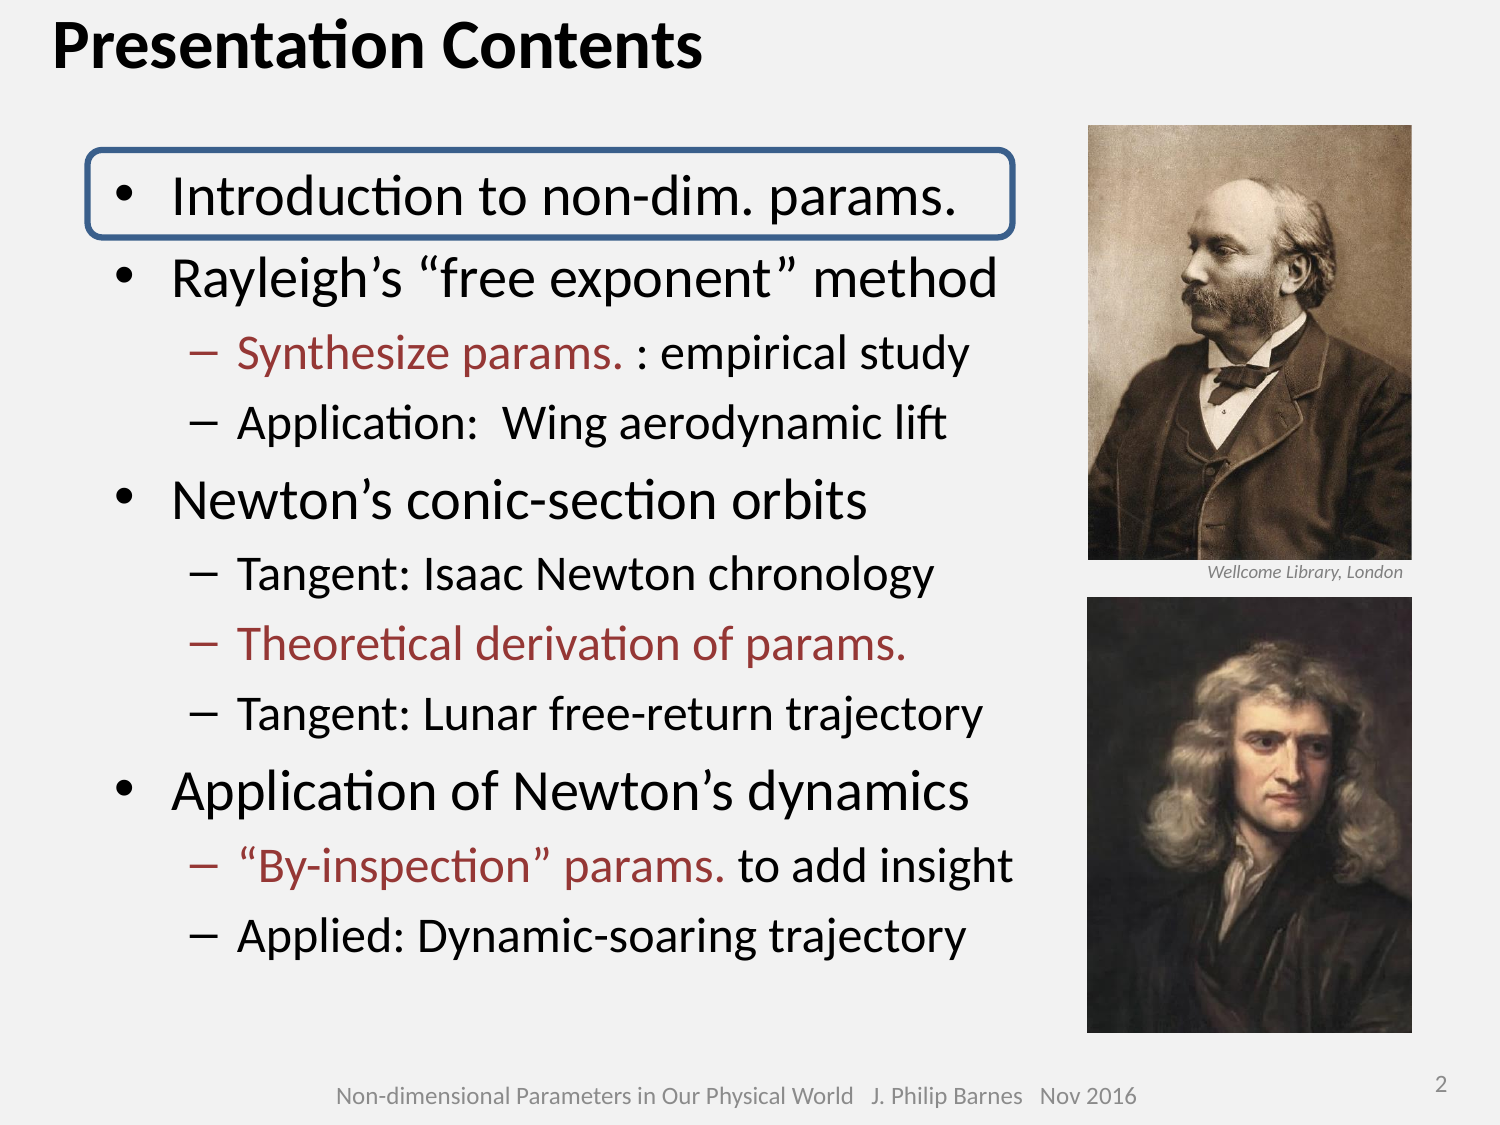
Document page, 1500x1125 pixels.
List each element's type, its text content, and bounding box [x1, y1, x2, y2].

title Presentation Contents [37, 4, 1388, 75]
text_box [85, 147, 1015, 240]
text_box Wellcome Library, London [1192, 551, 1419, 590]
list Introduction to non-dim. params. Rayleigh’s “free exponent” method Synthesize params. : empirical study Application: Wing aerodynamic lift Newton’s conic-section orbits Tangent: Isaac Newton chronology Theoretical derivation of params. Tangent: Lunar free-return trajectory Application of Newton’s dynamics “By-inspection” params. to add insight Applied: Dynamic-soaring trajectory [99, 149, 1088, 1025]
slide_number 2 [1400, 1052, 1463, 1113]
picture [1087, 124, 1412, 561]
picture [1087, 596, 1412, 1033]
footer Non-dimensional Parameters in Our Physical World J. Philip Barnes Nov 2016 [312, 1065, 1163, 1125]
